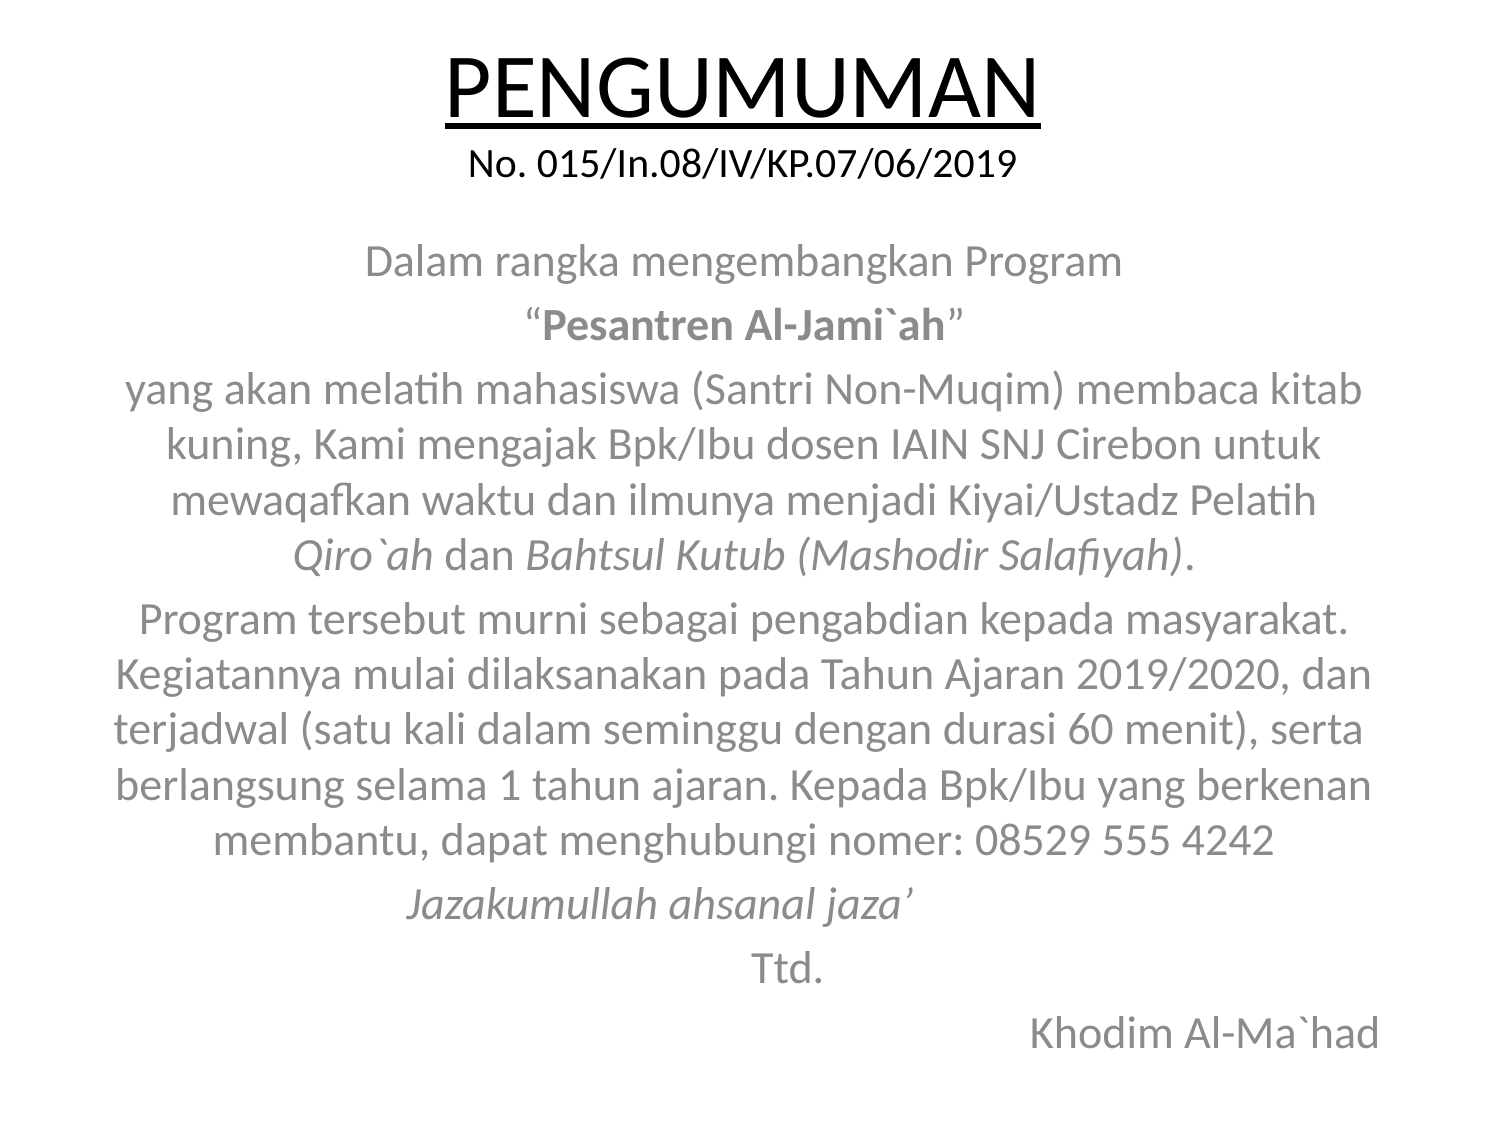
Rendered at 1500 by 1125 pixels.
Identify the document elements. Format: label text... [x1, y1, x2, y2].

subtitle Dalam rangka mengembangkan Program “Pesantren Al-Jami`ah” yang akan melatih mahasiswa (Santri Non-Muqim) membaca kitab kuning, Kami mengajak Bpk/Ibu dosen IAIN SNJ Cirebon untuk mewaqafkan waktu dan ilmunya menjadi Kiyai/Ustadz Pelatih Qiro`ah dan Bahtsul Kutub (Mashodir Salafiyah). Program tersebut murni sebagai pengabdian kepada masyarakat. Kegiatannya mulai dilaksanakan pada Tahun Ajaran 2019/2020, dan terjadwal (satu kali dalam seminggu dengan durasi 60 menit), serta berlangsung selama 1 tahun ajaran. Kepada Bpk/Ibu yang berkenan membantu, dapat menghubungi nomer: 08529 555 4242 Jazakumullah ahsanal jaza’ Ttd. Khodim Al-Ma`had [82, 222, 1407, 1079]
title PENGUMUMAN No. 015/In.08/IV/KP.07/06/2019 [105, 0, 1381, 211]
